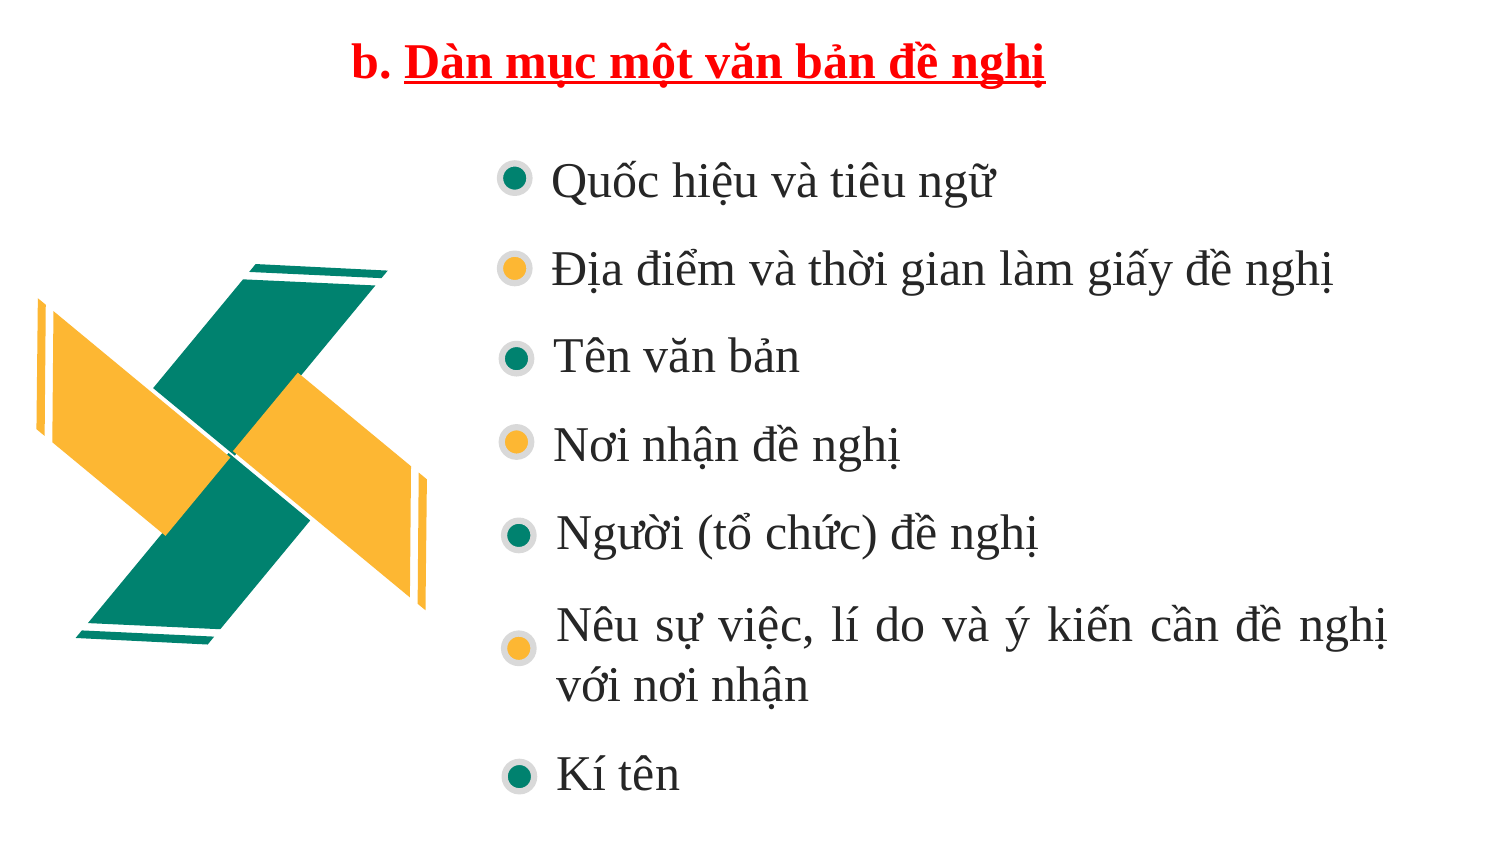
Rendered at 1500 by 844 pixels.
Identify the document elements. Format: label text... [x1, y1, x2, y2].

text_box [501, 315, 869, 391]
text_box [504, 583, 1405, 721]
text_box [499, 139, 1104, 216]
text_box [504, 491, 1227, 568]
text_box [499, 228, 1406, 305]
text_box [501, 403, 1031, 480]
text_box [504, 733, 1227, 809]
text_box b. Dàn mục một văn bản đề nghị [336, 20, 1061, 96]
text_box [0, 209, 487, 700]
